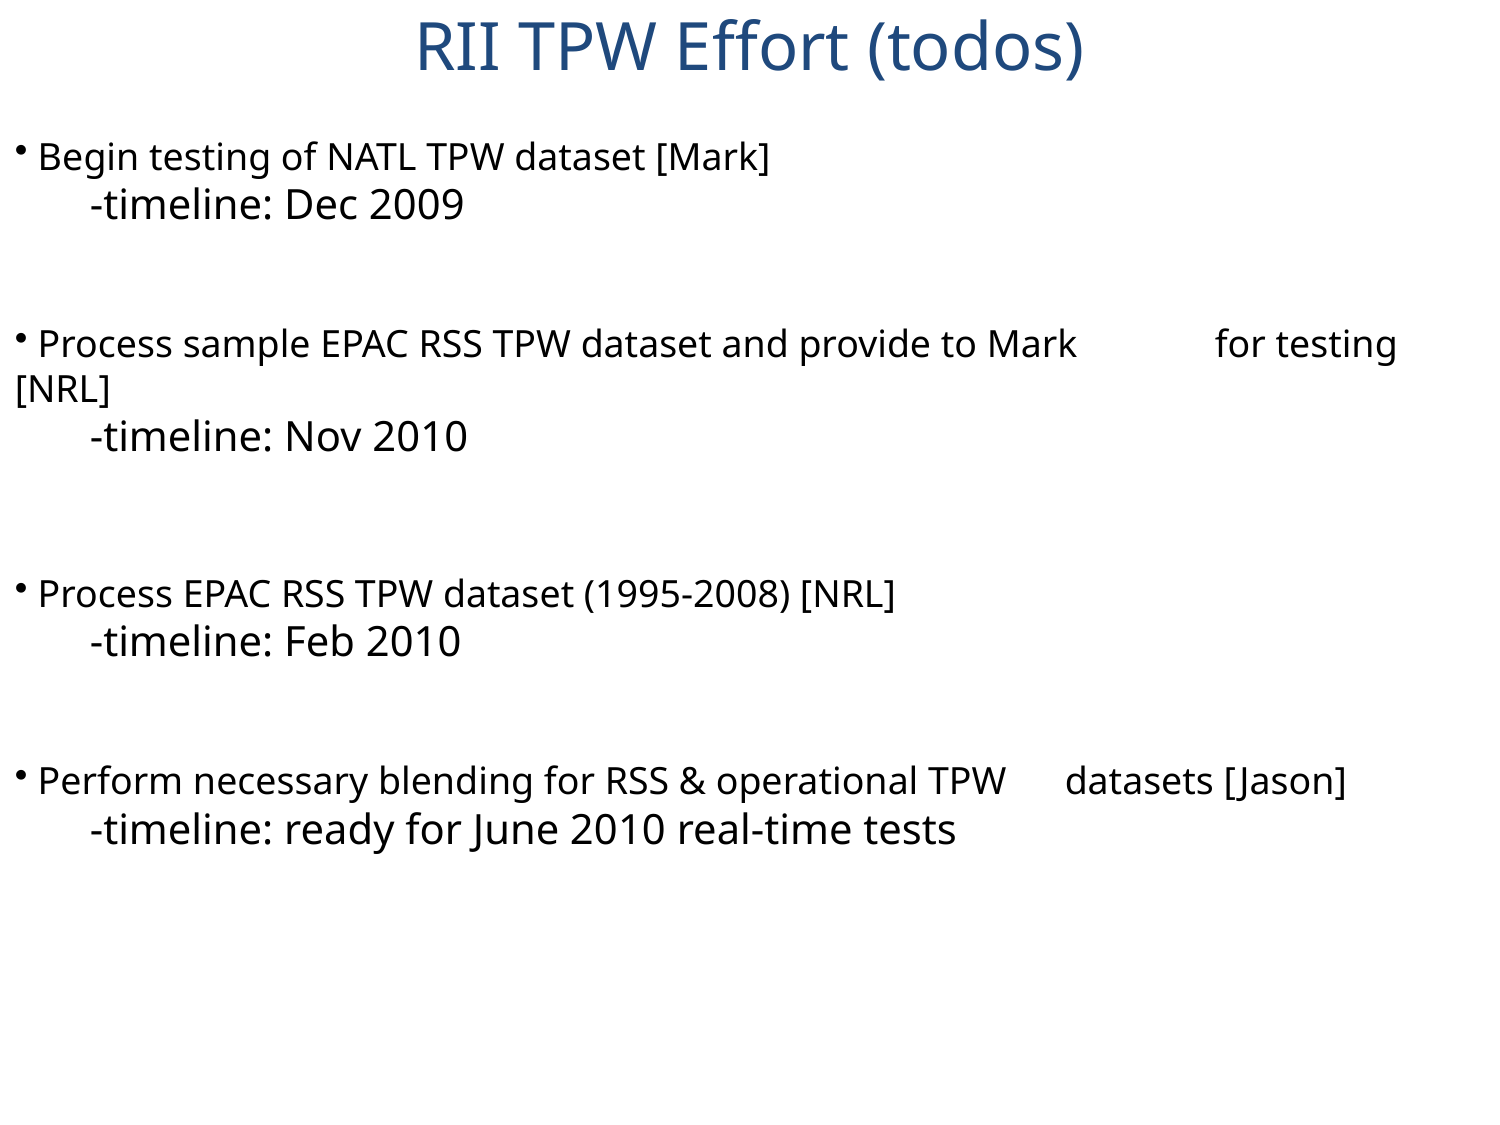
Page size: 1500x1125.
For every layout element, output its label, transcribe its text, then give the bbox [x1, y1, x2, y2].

text_box Begin testing of NATL TPW dataset [Mark] -timeline: Dec 2009 [0, 125, 1500, 235]
text_box Perform necessary blending for RSS & operational TPW datasets [Jason] -timeline: ready for June 2010 real-time tests [0, 750, 1500, 860]
text_box Process EPAC RSS TPW dataset (1995-2008) [NRL] -timeline: Feb 2010 [0, 562, 1500, 673]
text_box Process sample EPAC RSS TPW dataset and provide to Mark for testing [NRL] -timeline: Nov 2010 [0, 312, 1500, 468]
text_box RII TPW Effort (todos) [0, 0, 1500, 88]
